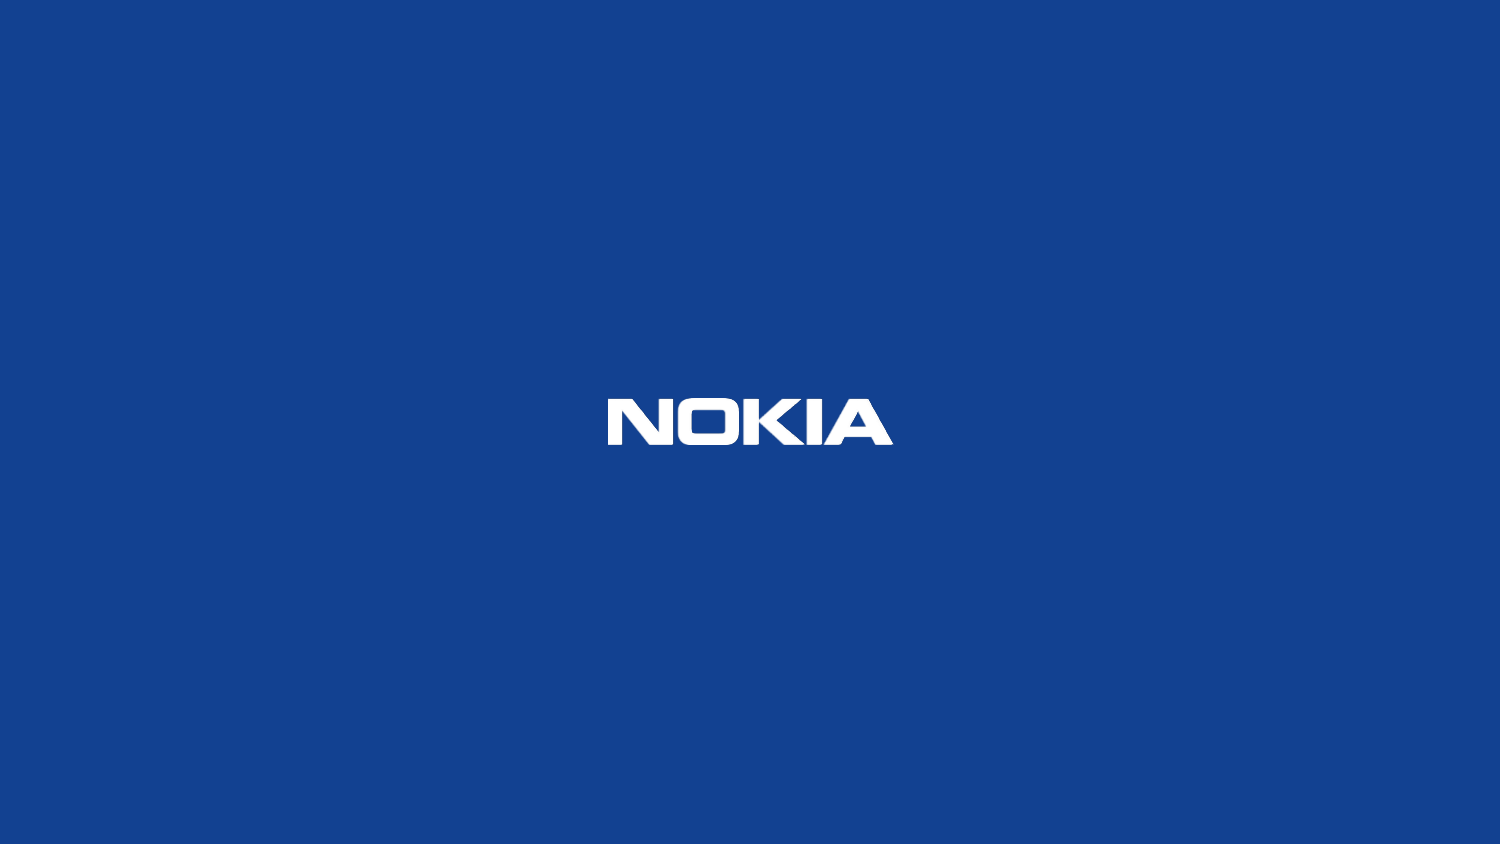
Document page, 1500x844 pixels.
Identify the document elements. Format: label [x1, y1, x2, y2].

picture [608, 398, 894, 446]
